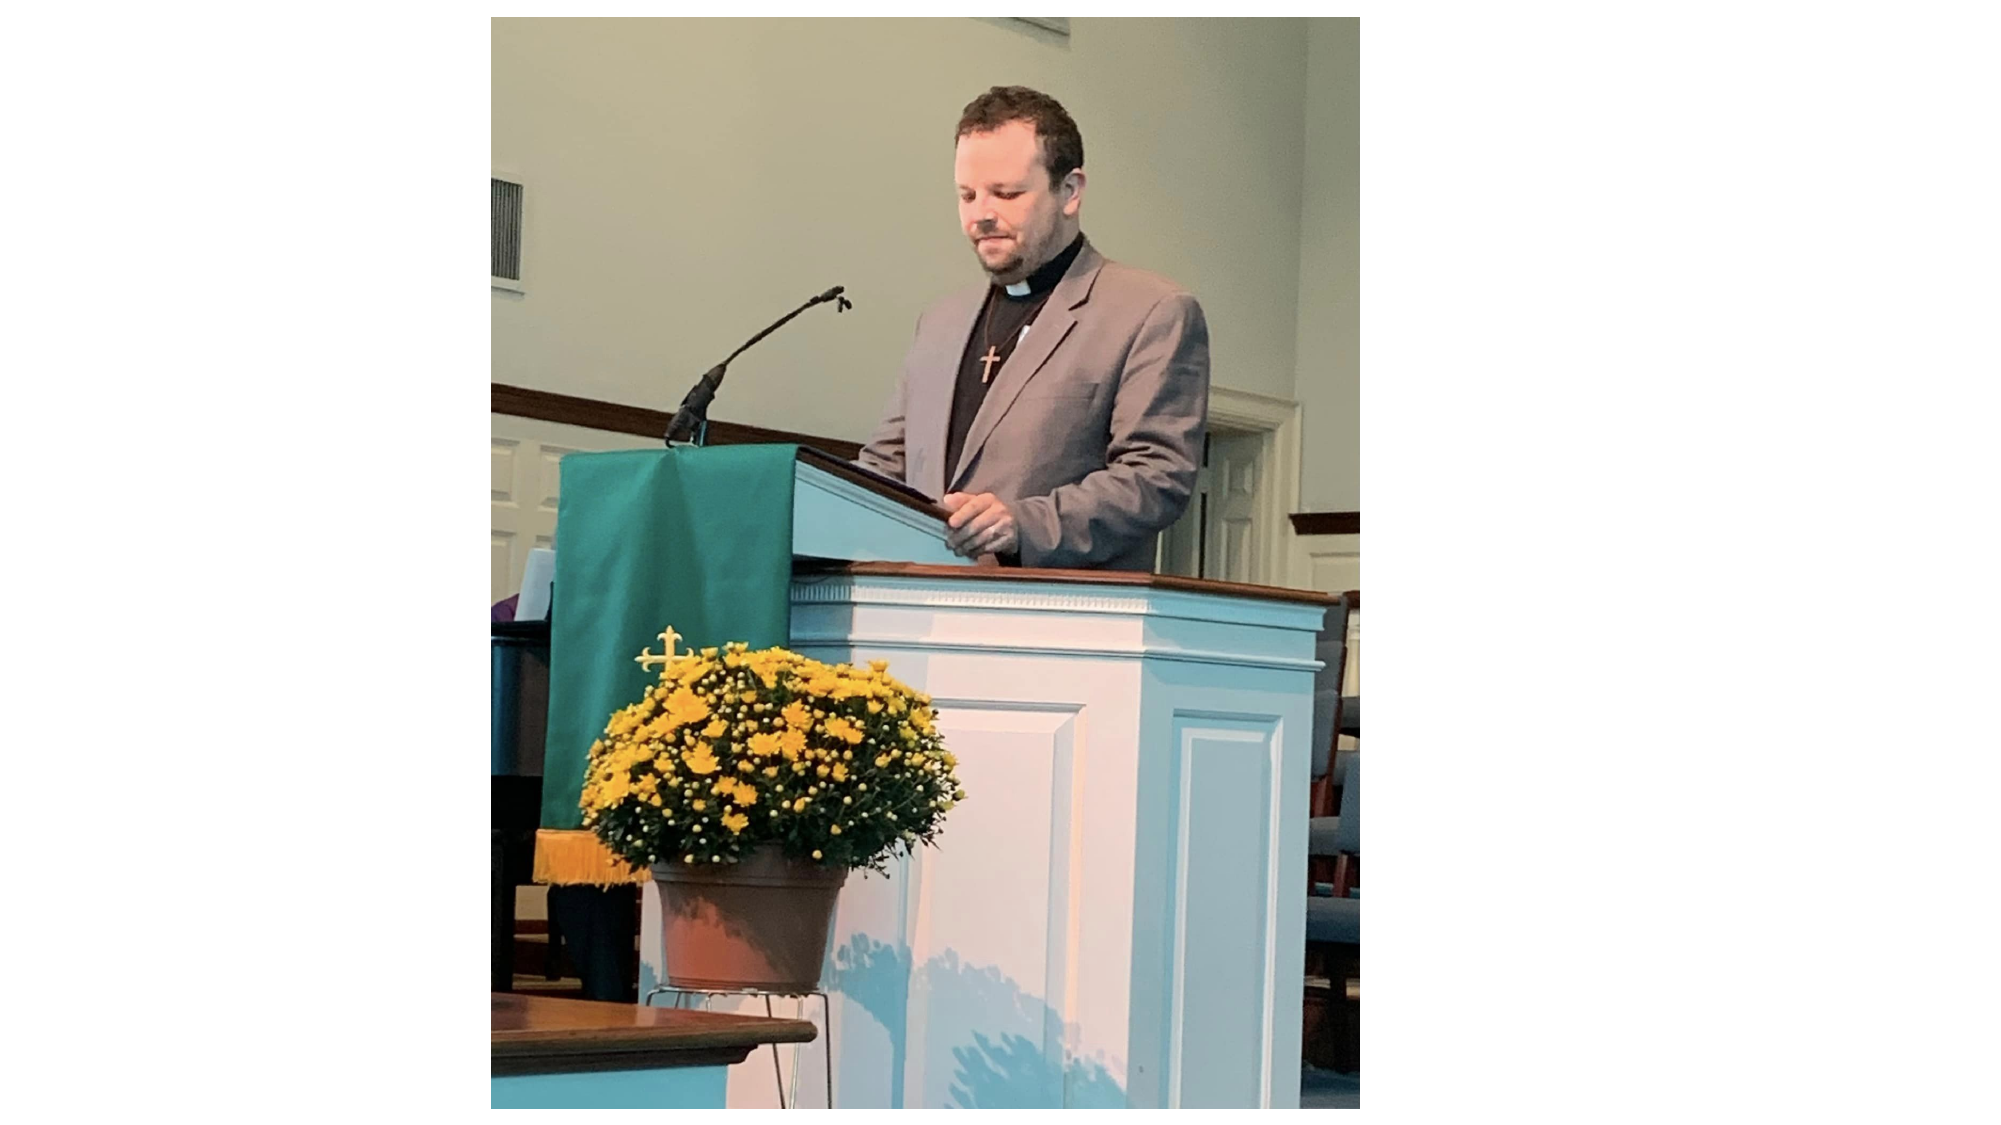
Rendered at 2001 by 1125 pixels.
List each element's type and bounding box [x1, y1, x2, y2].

list [491, 17, 1360, 1109]
